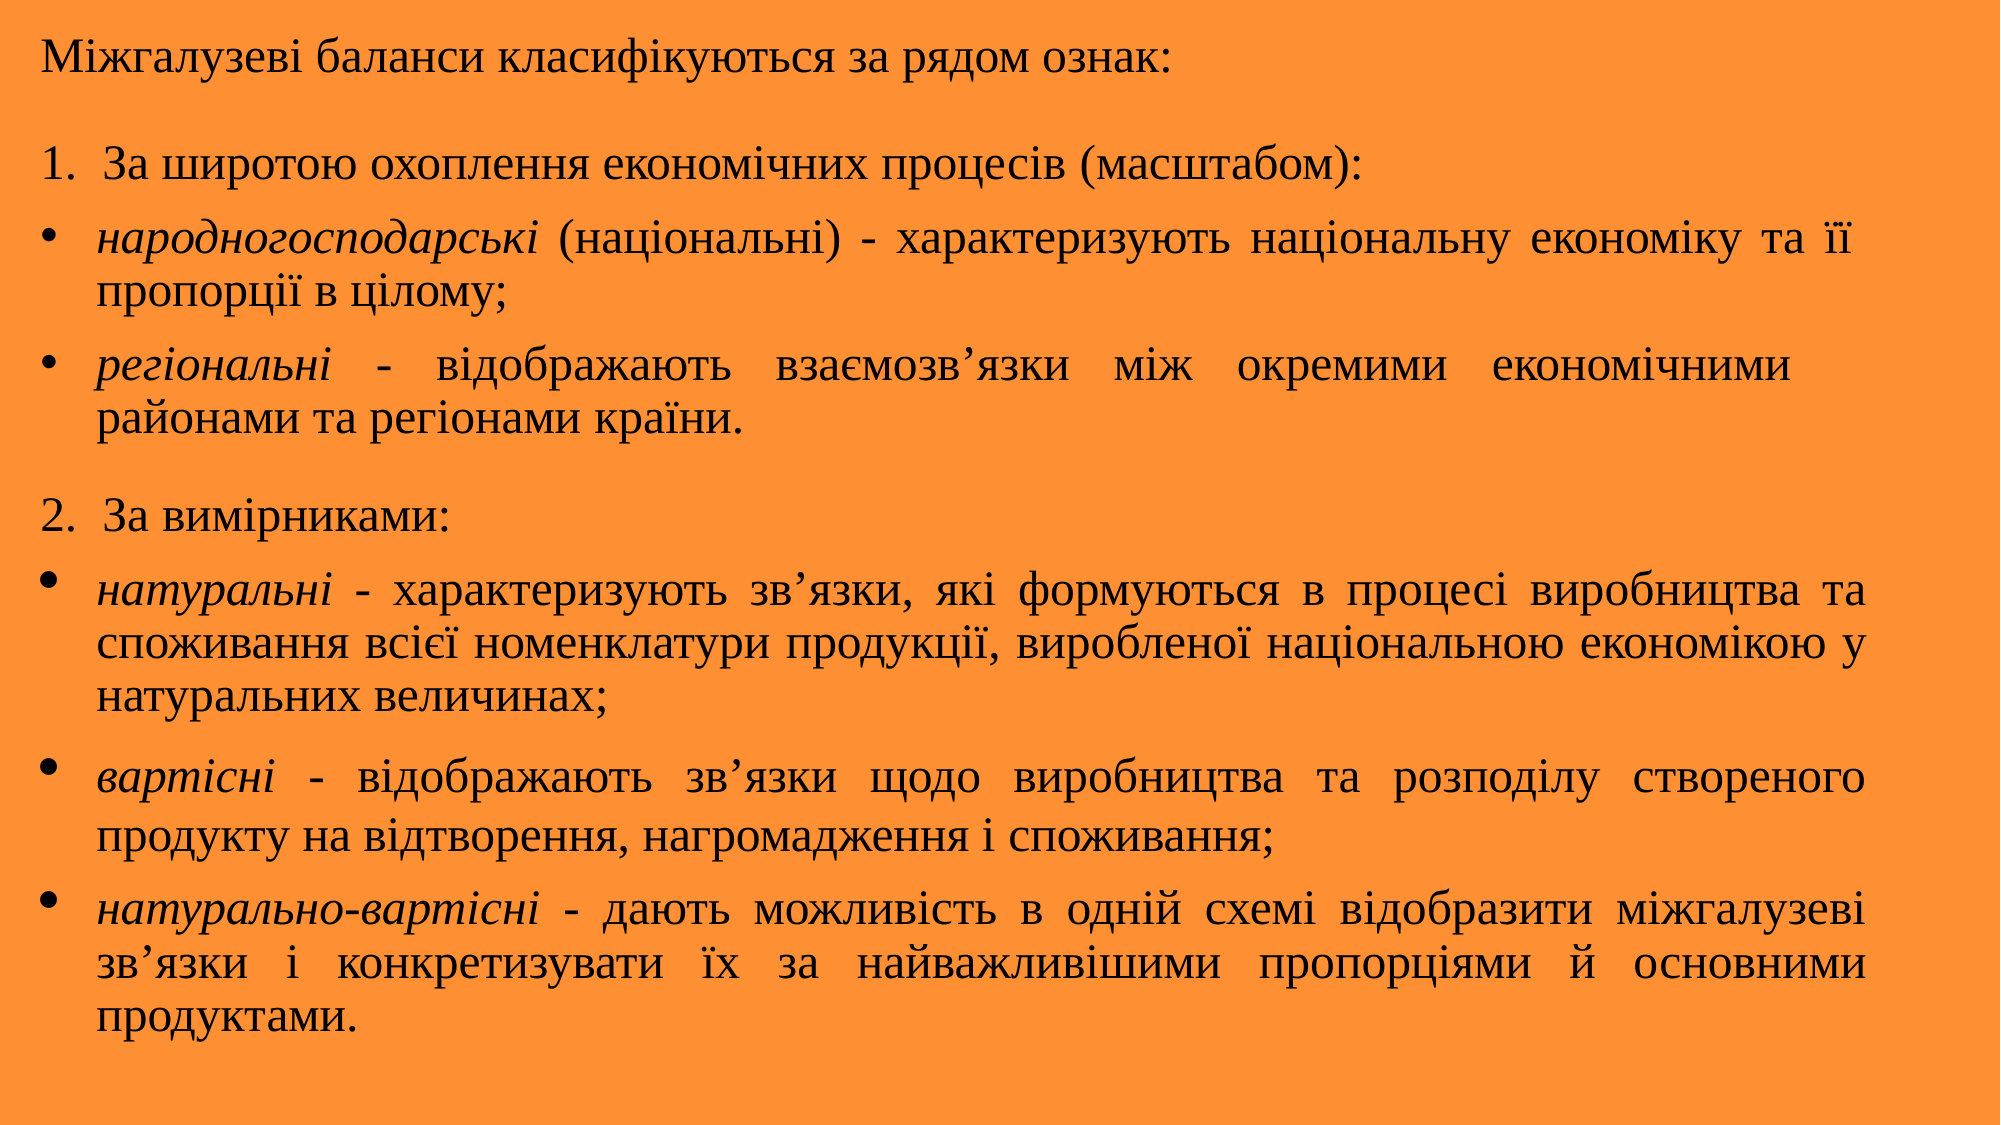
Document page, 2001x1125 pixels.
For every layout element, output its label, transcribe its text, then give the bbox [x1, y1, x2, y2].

list Міжгалузеві баланси класифікуються за рядом ознак: 1. За широтою охоплення економічних процесів (масштабом): народногосподарські (національні) - характеризують національну економіку та її пропорції в цілому; регіональні - відображають взаємозв’язки між окремими економічними районами та регіонами країни. 2. За вимірниками: натуральні - характеризують зв’язки, які формуються в процесі виробництва та споживання всієї номенклатури продукції, виробленої національною економікою у натуральних величинах; вартісні - відображають зв’язки щодо виробництва та розподілу створеного продукту на відтворення, нагромадження і споживання; натурально-вартісні - дають можливість в одній схемі відобразити міжгалузеві зв’язки і конкретизувати їх за найважливішими пропорціями й основними продуктами. [25, 21, 1941, 1054]
